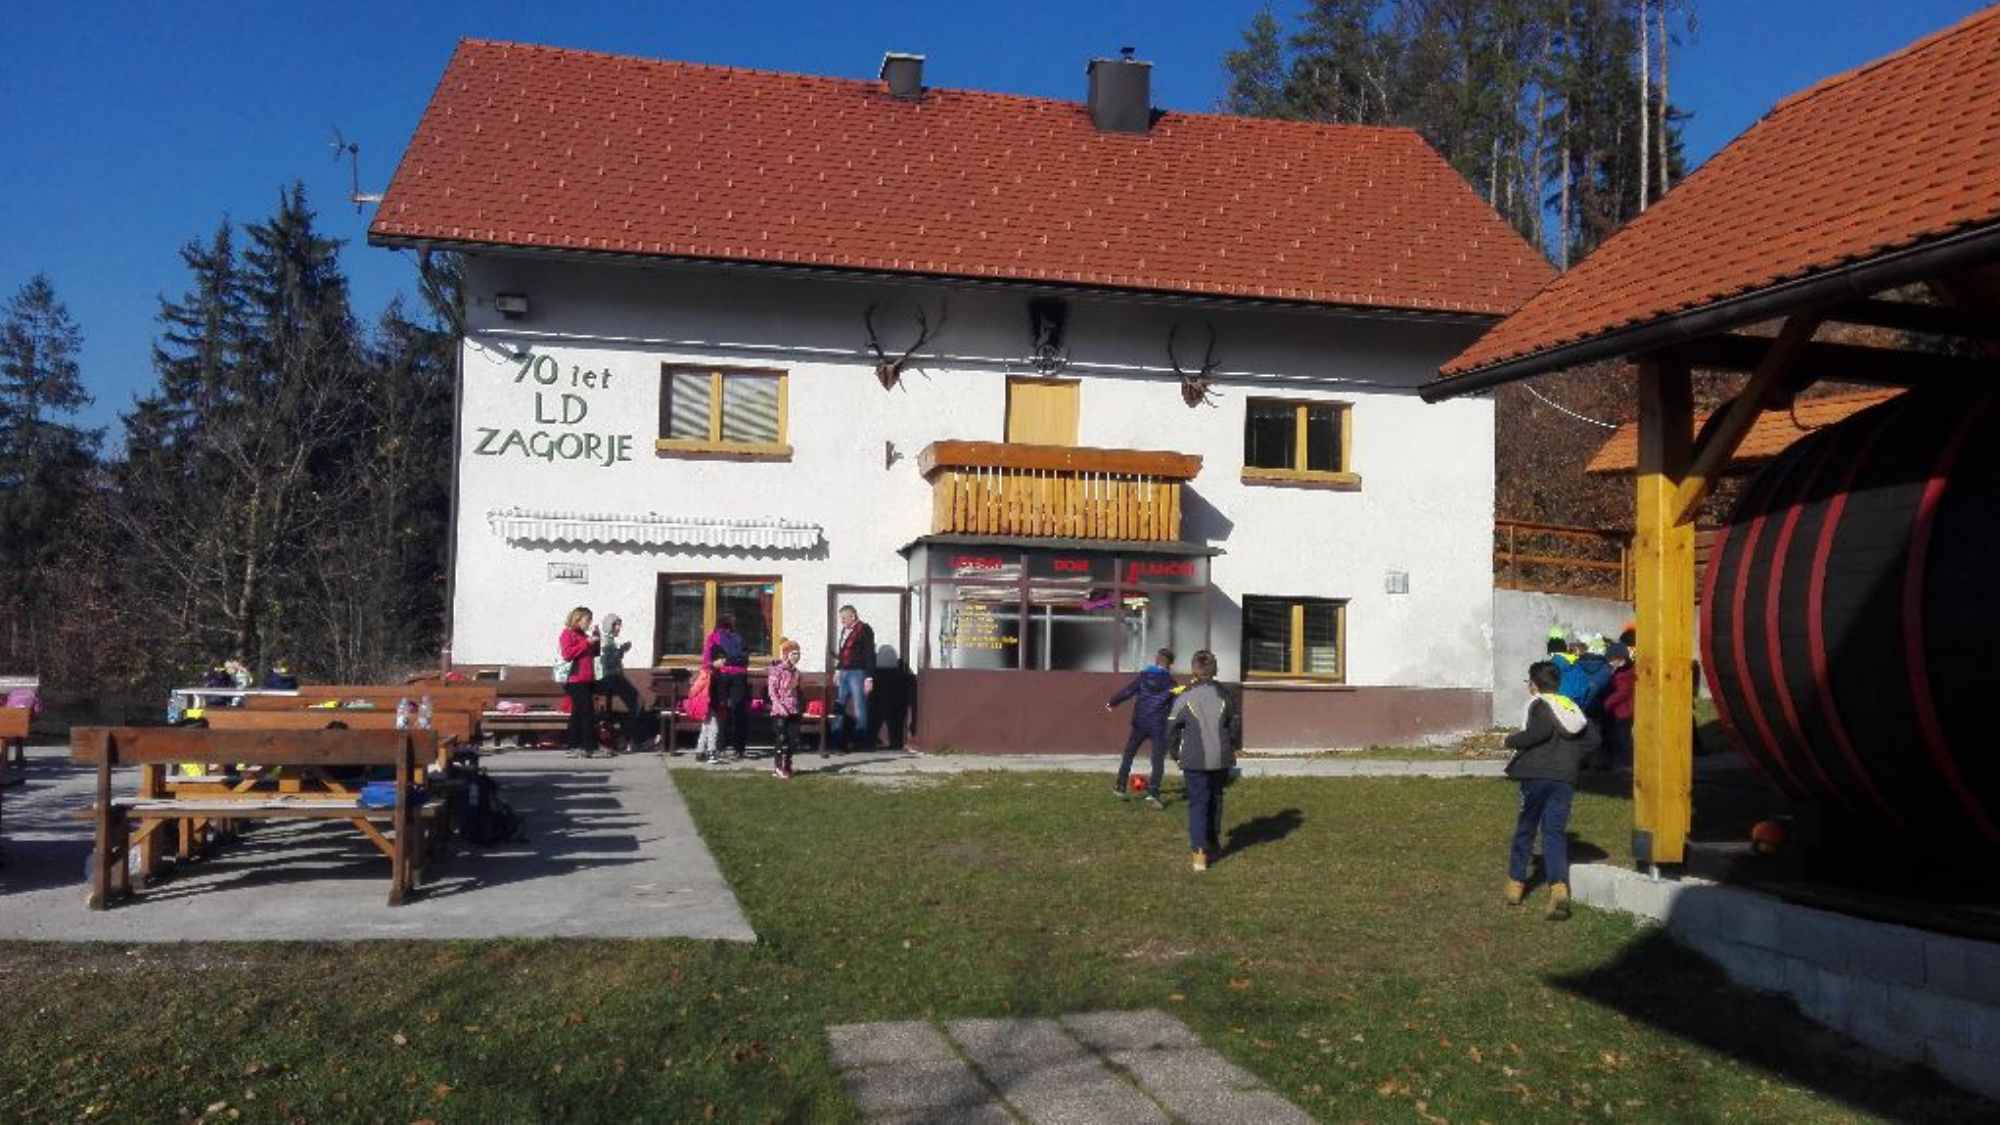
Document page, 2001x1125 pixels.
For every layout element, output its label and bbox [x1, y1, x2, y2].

list [0, 0, 2000, 1125]
